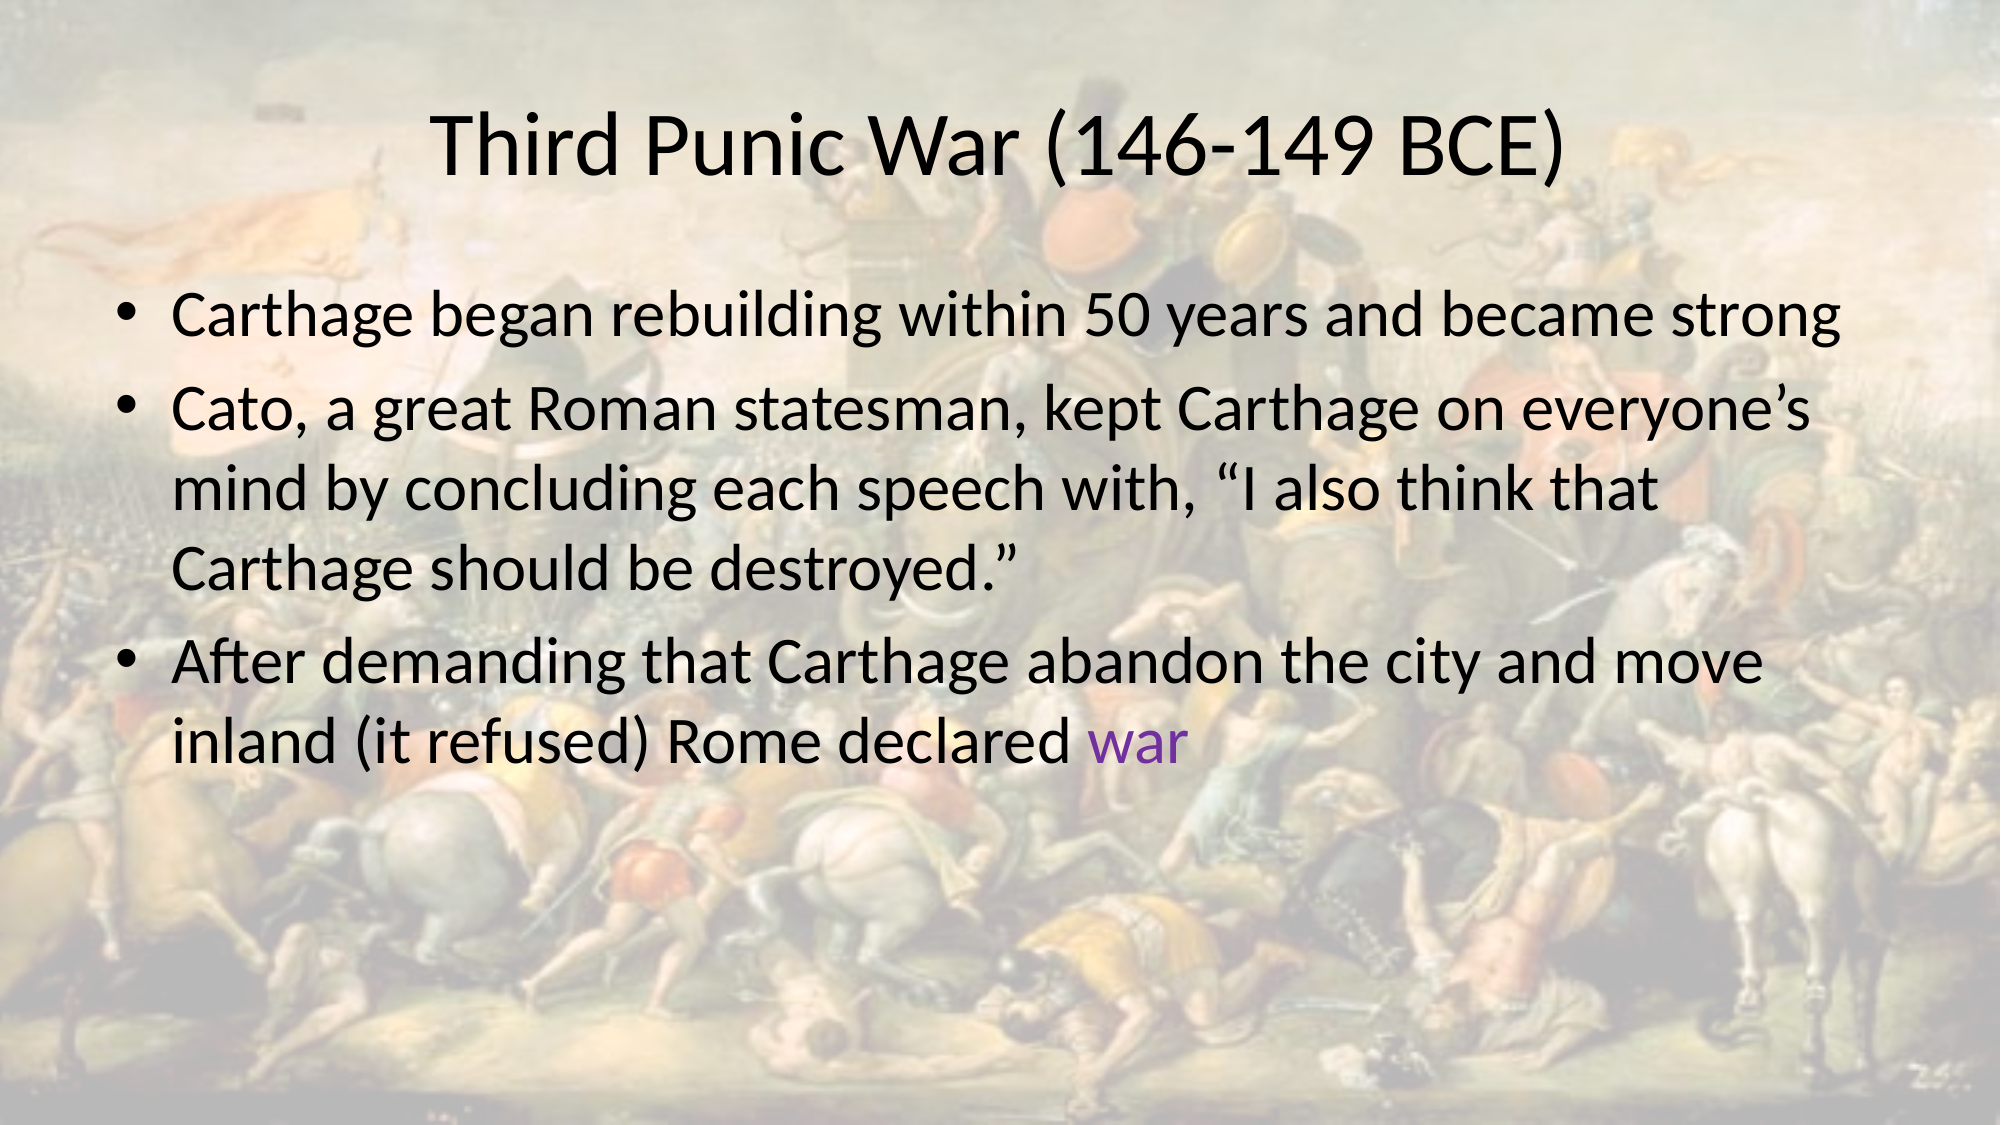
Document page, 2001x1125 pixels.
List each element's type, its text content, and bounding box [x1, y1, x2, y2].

list Carthage began rebuilding within 50 years and became strong Cato, a great Roman statesman, kept Carthage on everyone’s mind by concluding each speech with, “I also think that Carthage should be destroyed.” After demanding that Carthage abandon the city and move inland (it refused) Rome declared war [99, 262, 1900, 1005]
title Third Punic War (146-149 BCE) [99, 45, 1900, 233]
